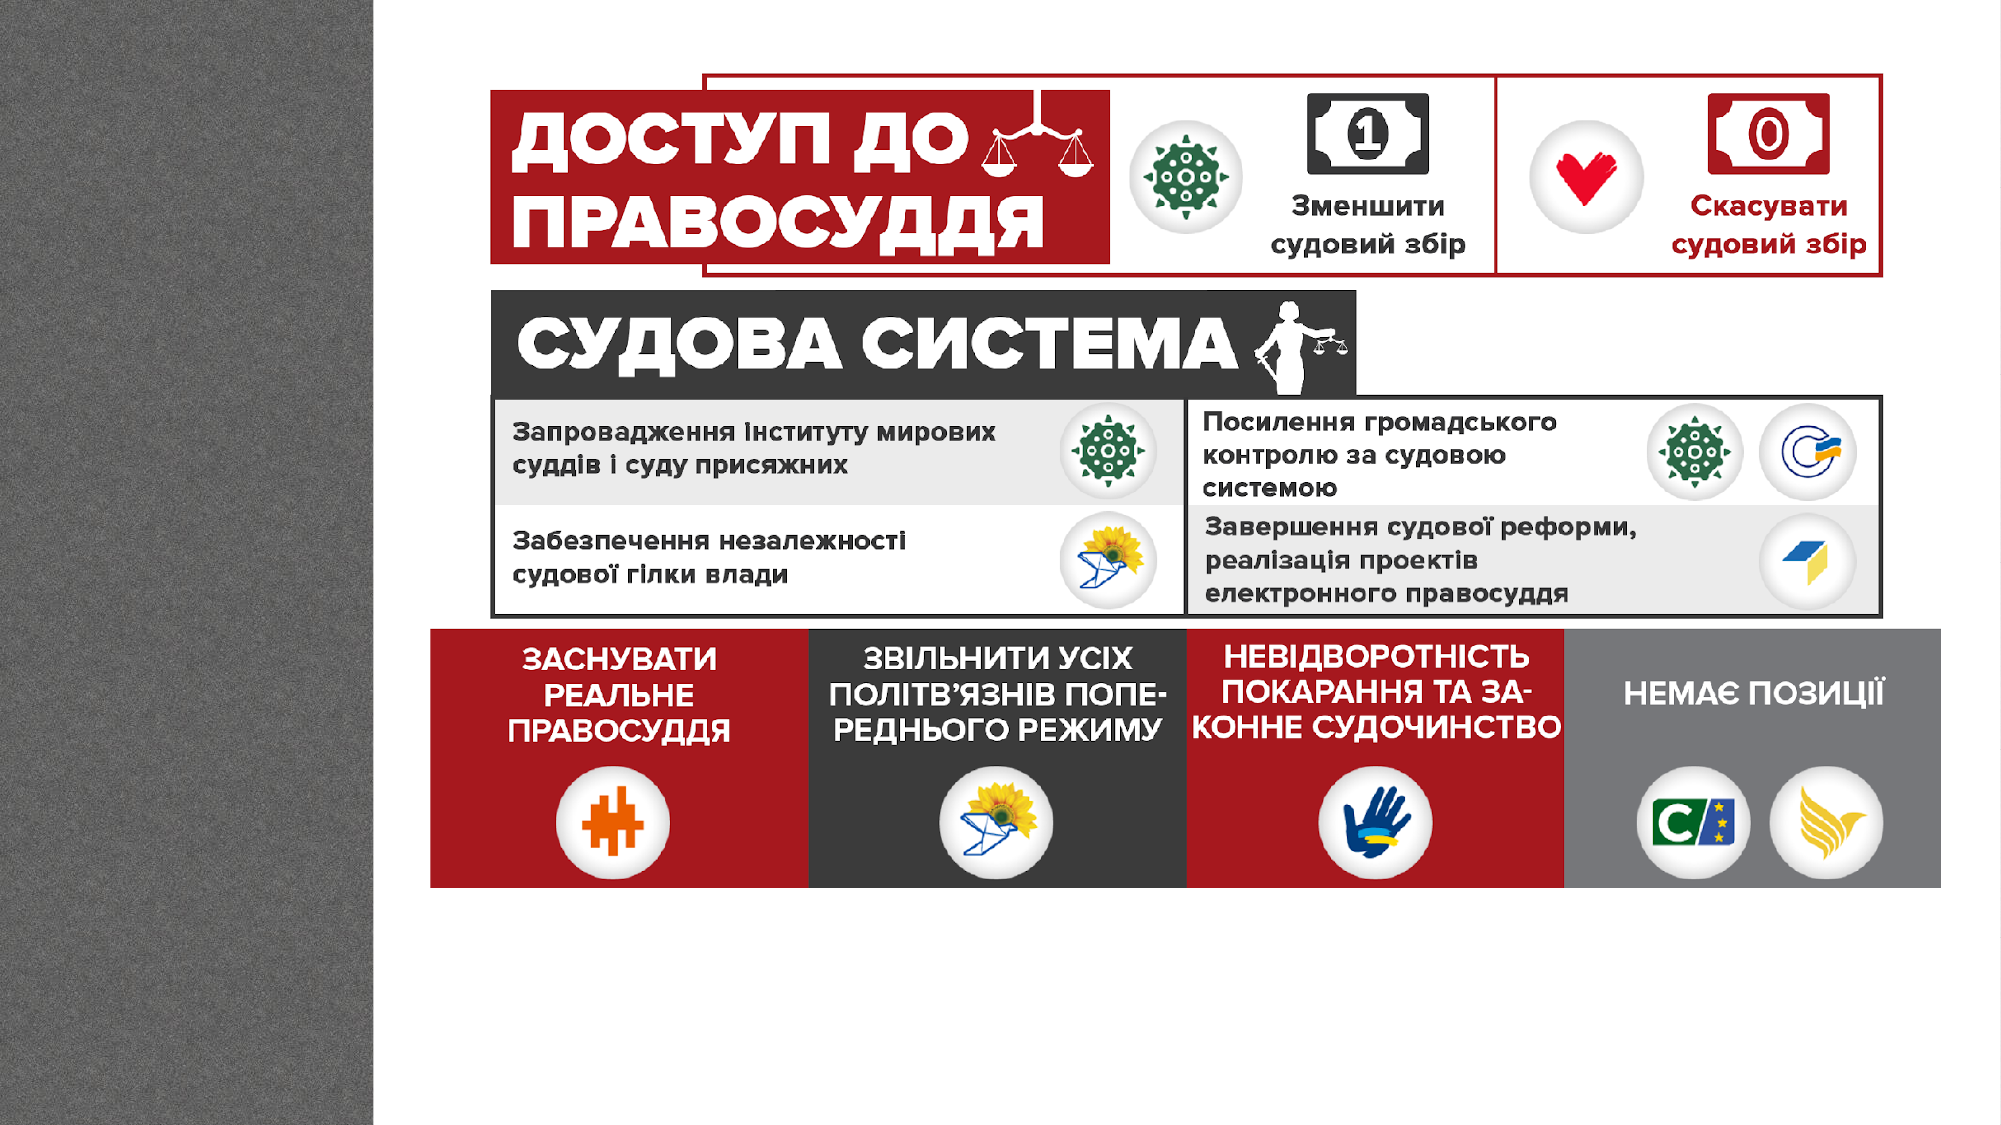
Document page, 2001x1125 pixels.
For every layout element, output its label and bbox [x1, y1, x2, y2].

picture [0, 0, 373, 1125]
picture [430, 70, 1944, 888]
text_box [373, 0, 2000, 1125]
